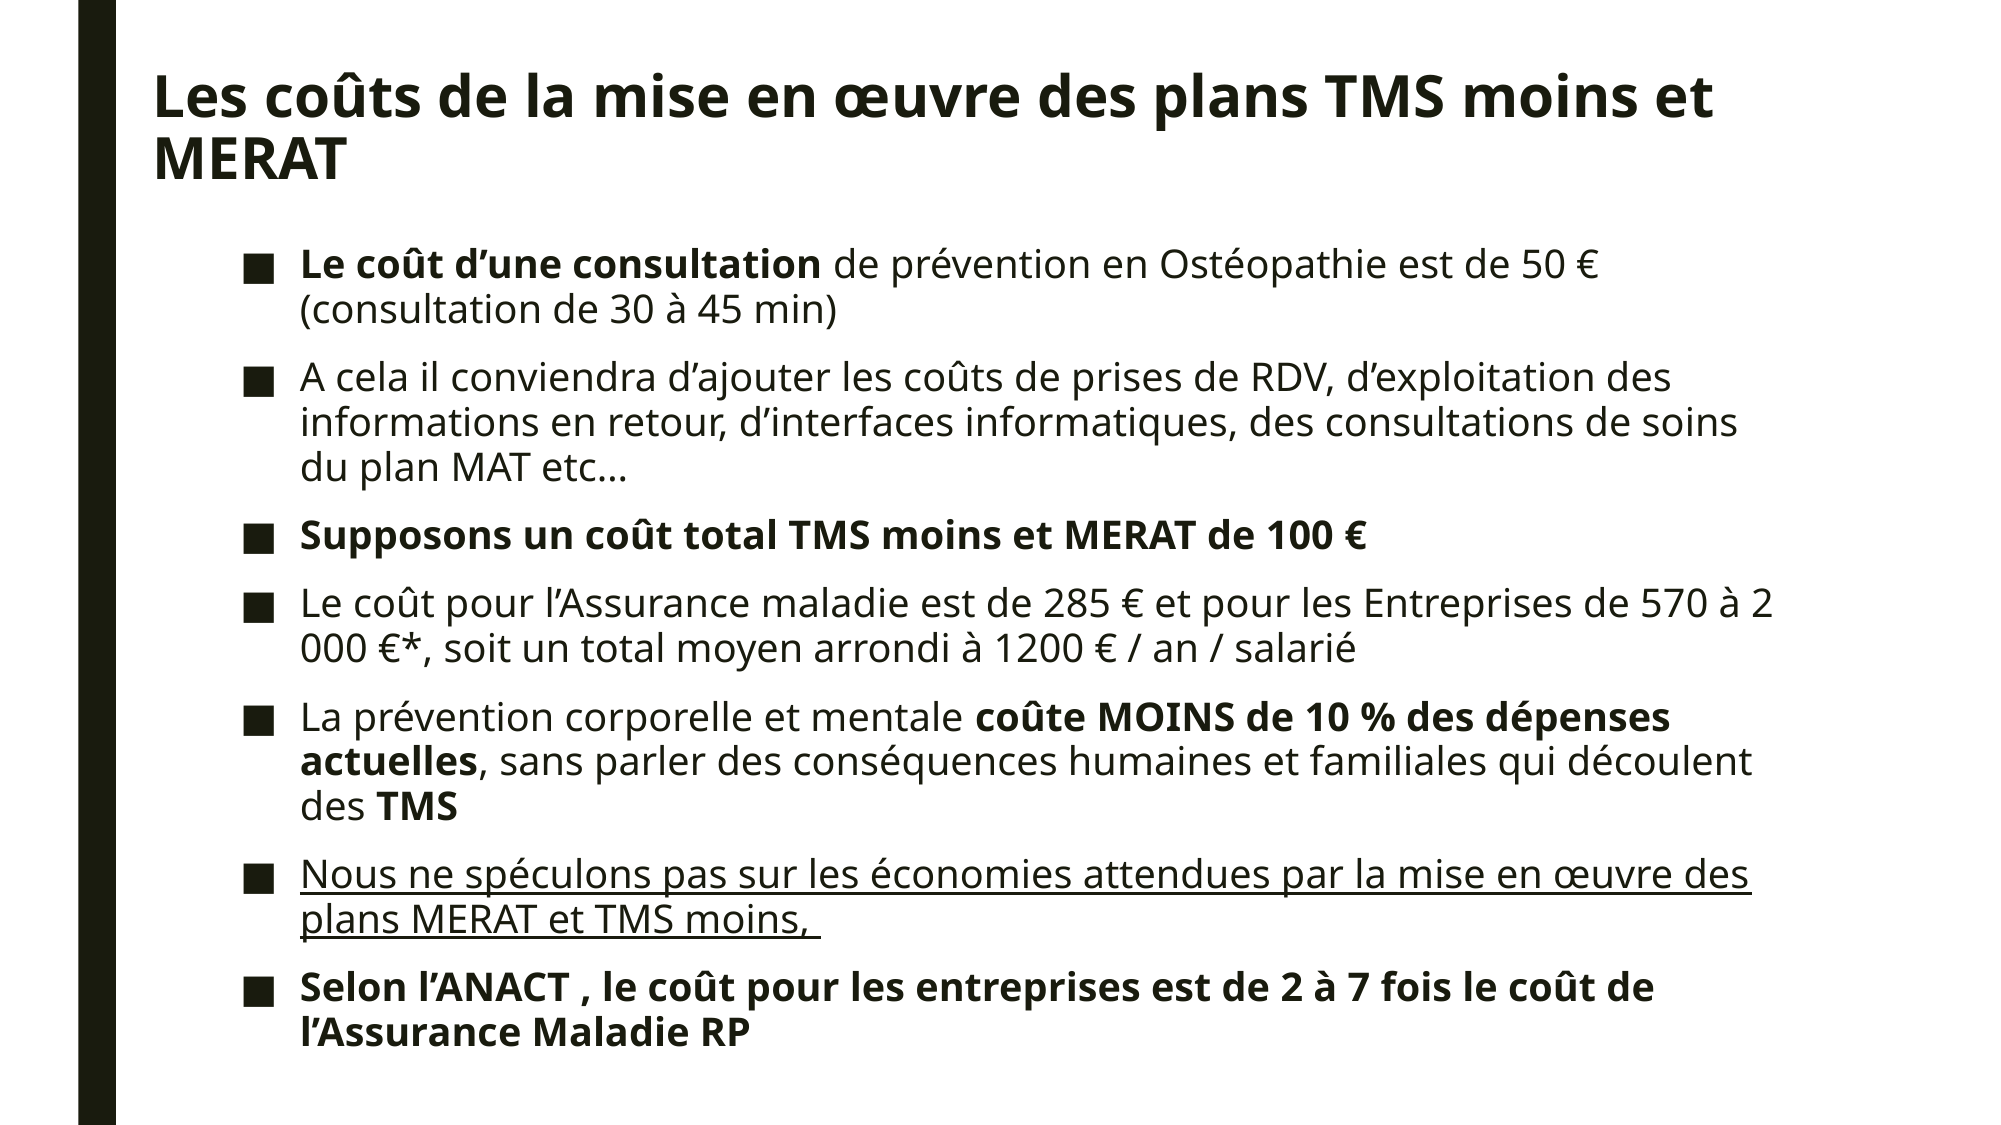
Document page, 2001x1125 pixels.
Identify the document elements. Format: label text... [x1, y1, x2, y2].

list Le coût d’une consultation de prévention en Ostéopathie est de 50 € (consultation de 30 à 45 min) A cela il conviendra d’ajouter les coûts de prises de RDV, d’exploitation des informations en retour, d’interfaces informatiques, des consultations de soins du plan MAT etc… Supposons un coût total TMS moins et MERAT de 100 € Le coût pour l’Assurance maladie est de 285 € et pour les Entreprises de 570 à 2 000 €*, soit un total moyen arrondi à 1200 € / an / salarié La prévention corporelle et mentale coûte MOINS de 10 % des dépenses actuelles, sans parler des conséquences humaines et familiales qui découlent des TMS Nous ne spéculons pas sur les économies attendues par la mise en œuvre des plans MERAT et TMS moins, Selon l’ANACT , le coût pour les entreprises est de 2 à 7 fois le coût de l’Assurance Maladie RP [225, 235, 1800, 1066]
title Les coûts de la mise en œuvre des plans TMS moins et MERAT [137, 59, 1863, 126]
